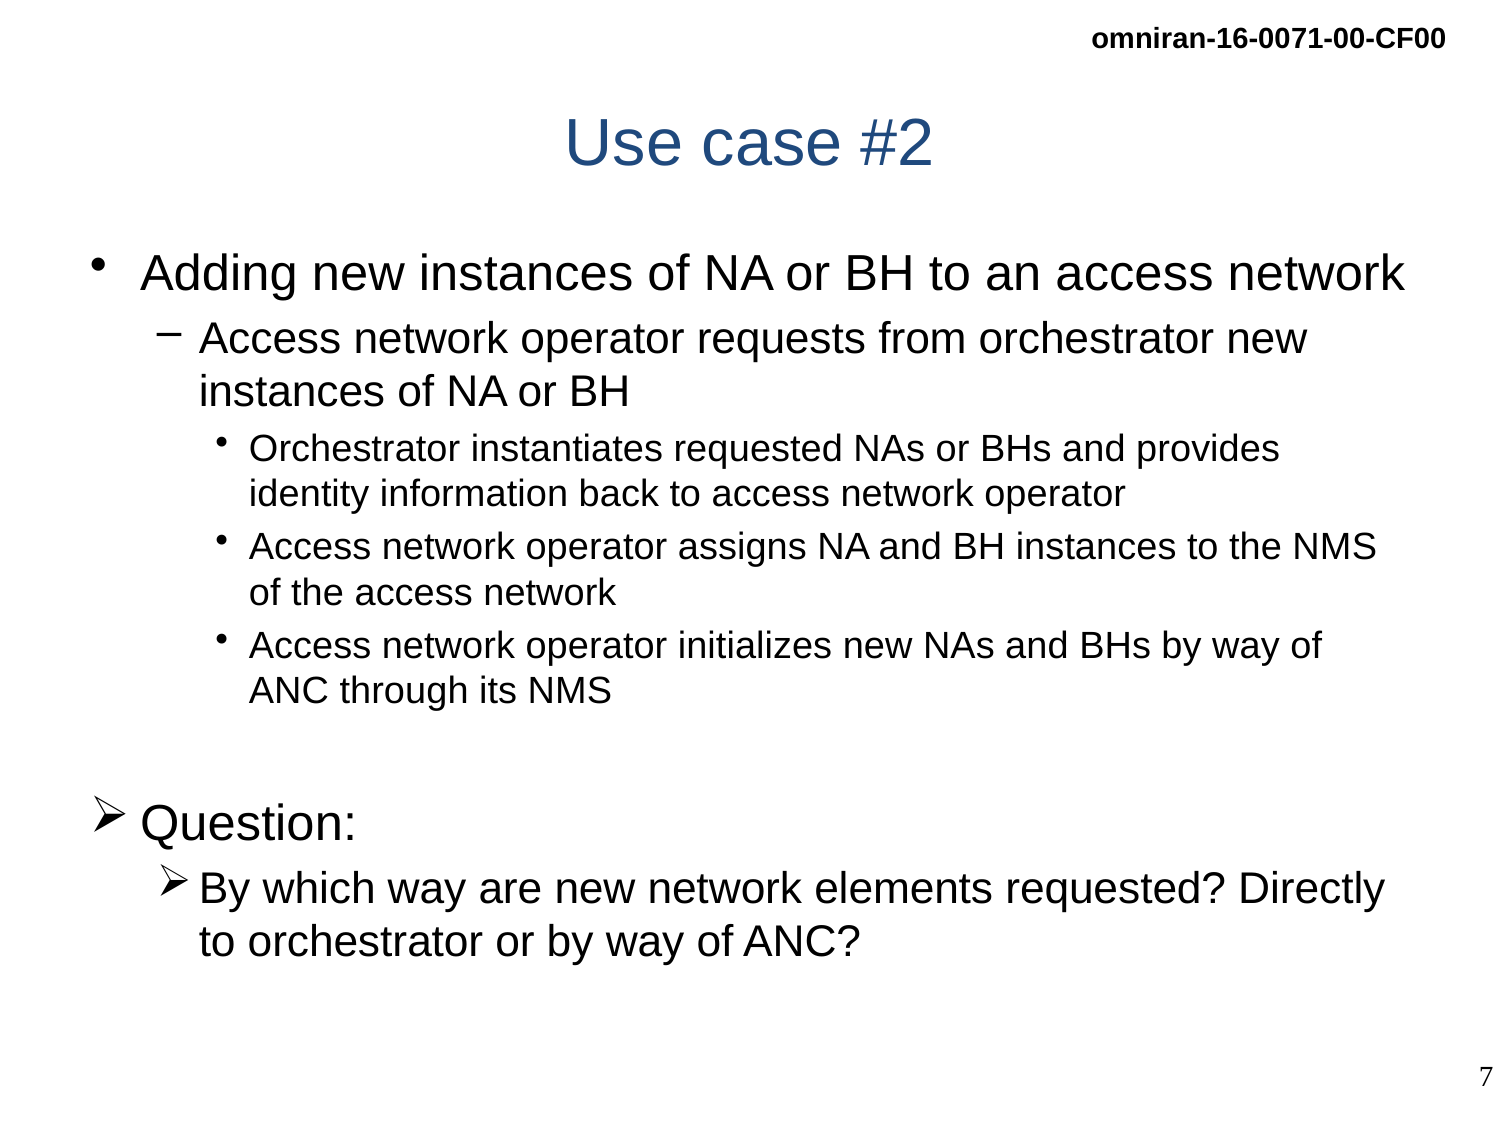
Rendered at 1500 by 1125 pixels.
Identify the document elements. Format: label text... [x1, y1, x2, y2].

list Adding new instances of NA or BH to an access network Access network operator requests from orchestrator new instances of NA or BH Orchestrator instantiates requested NAs or BHs and provides identity information back to access network operator Access network operator assigns NA and BH instances to the NMS of the access network Access network operator initializes new NAs and BHs by way of ANC through its NMS Question: By which way are new network elements requested? Directly to orchestrator or by way of ANC? [75, 232, 1425, 1005]
title Use case #2 [75, 45, 1425, 232]
